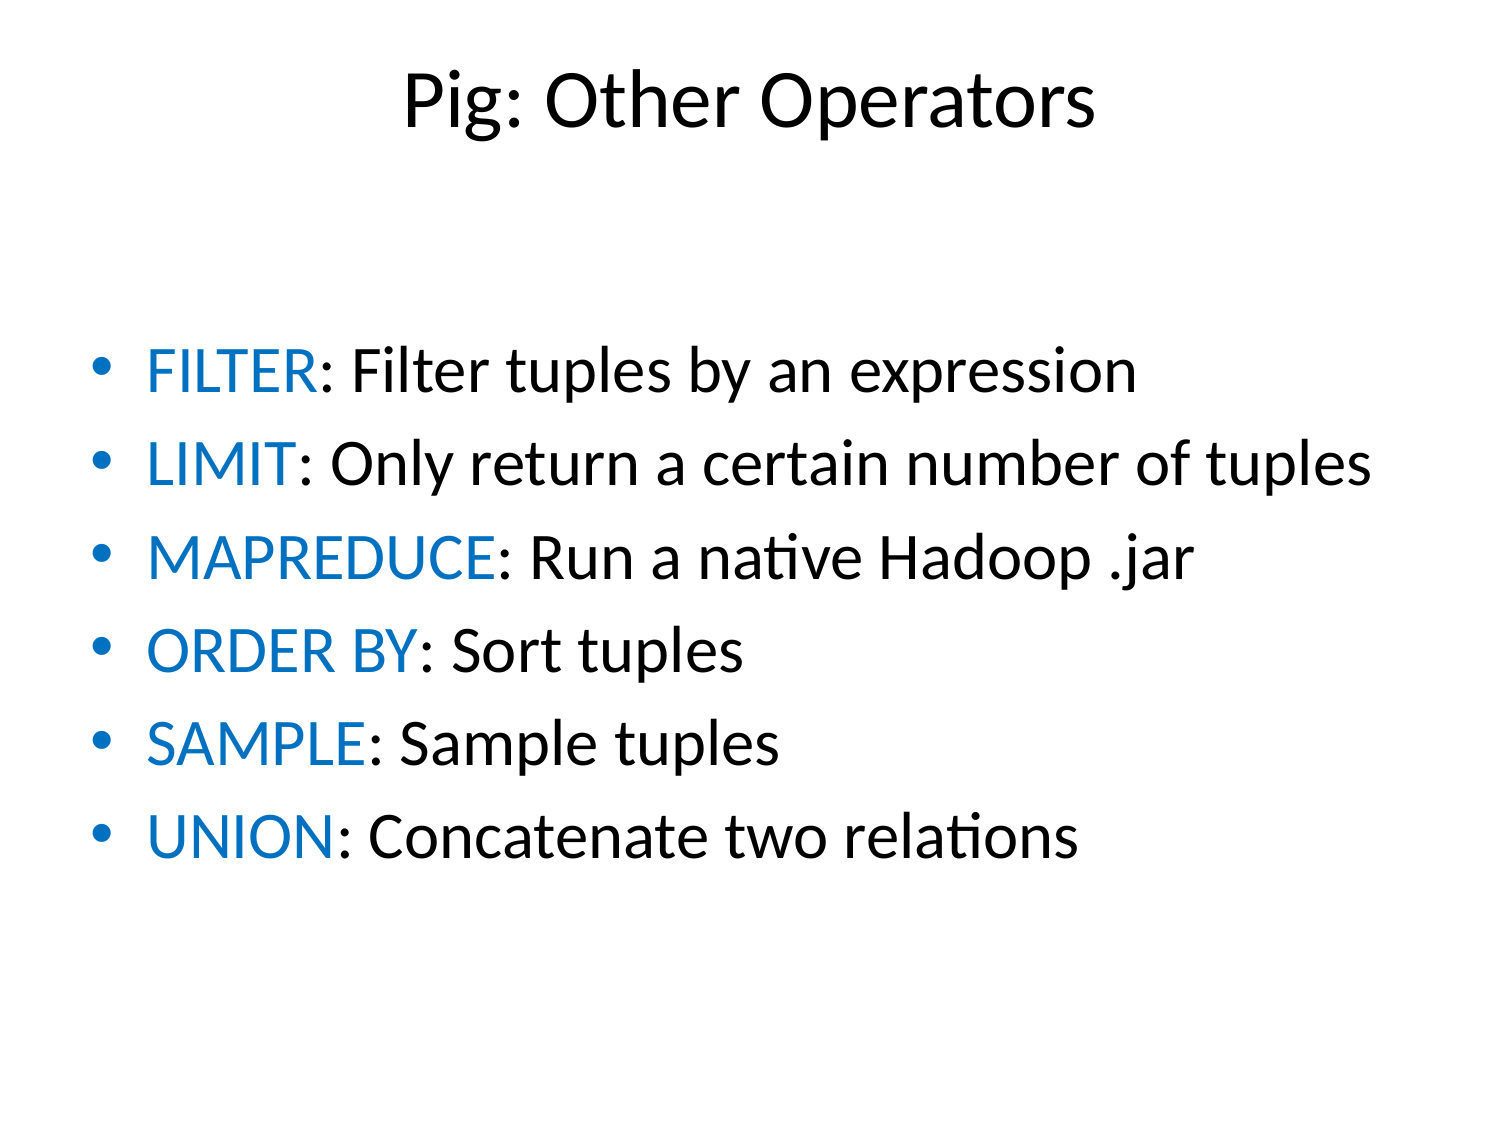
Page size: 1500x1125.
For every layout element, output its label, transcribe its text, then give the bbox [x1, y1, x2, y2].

list FILTER: Filter tuples by an expression LIMIT: Only return a certain number of tuples MAPREDUCE: Run a native Hadoop .jar ORDER BY: Sort tuples SAMPLE: Sample tuples UNION: Concatenate two relations [75, 224, 1425, 1025]
title Pig: Other Operators [75, 0, 1425, 188]
